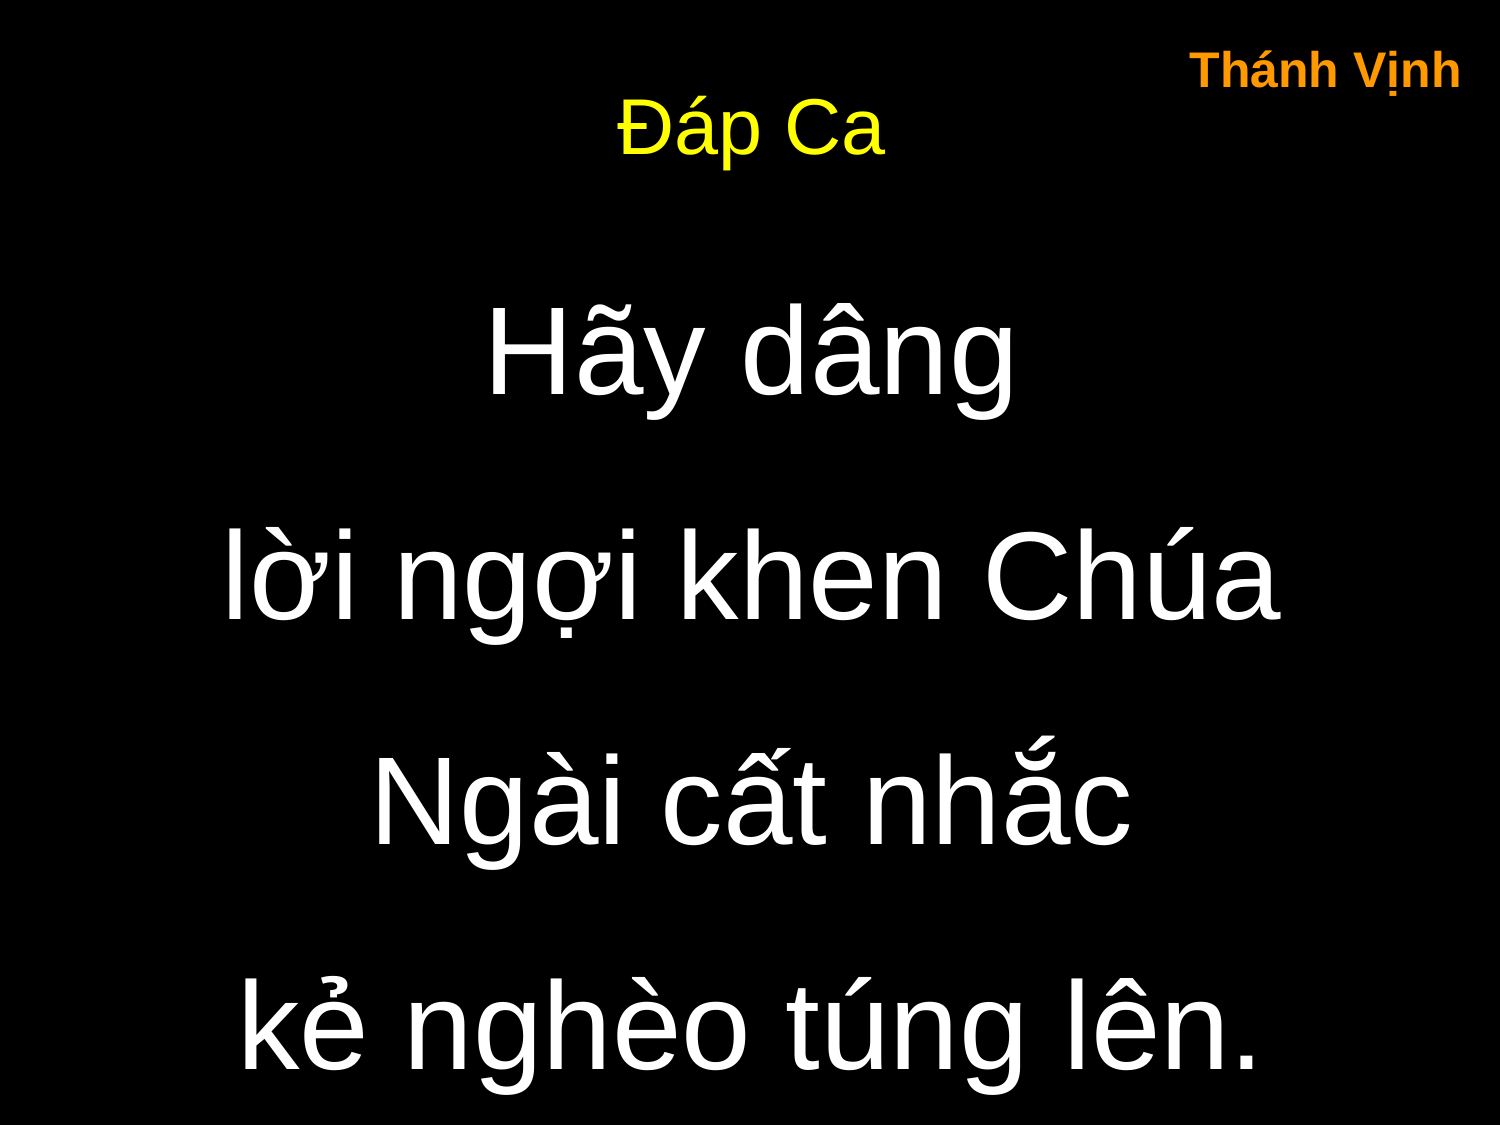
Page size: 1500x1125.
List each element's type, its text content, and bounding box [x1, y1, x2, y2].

text_box Hãy dâng lời ngợi khen Chúa Ngài cất nhắc kẻ nghèo túng lên. [3, 187, 1500, 1103]
text_box Thánh Vịnh [1175, 29, 1485, 105]
text_box Đáp Ca [3, 67, 1500, 178]
